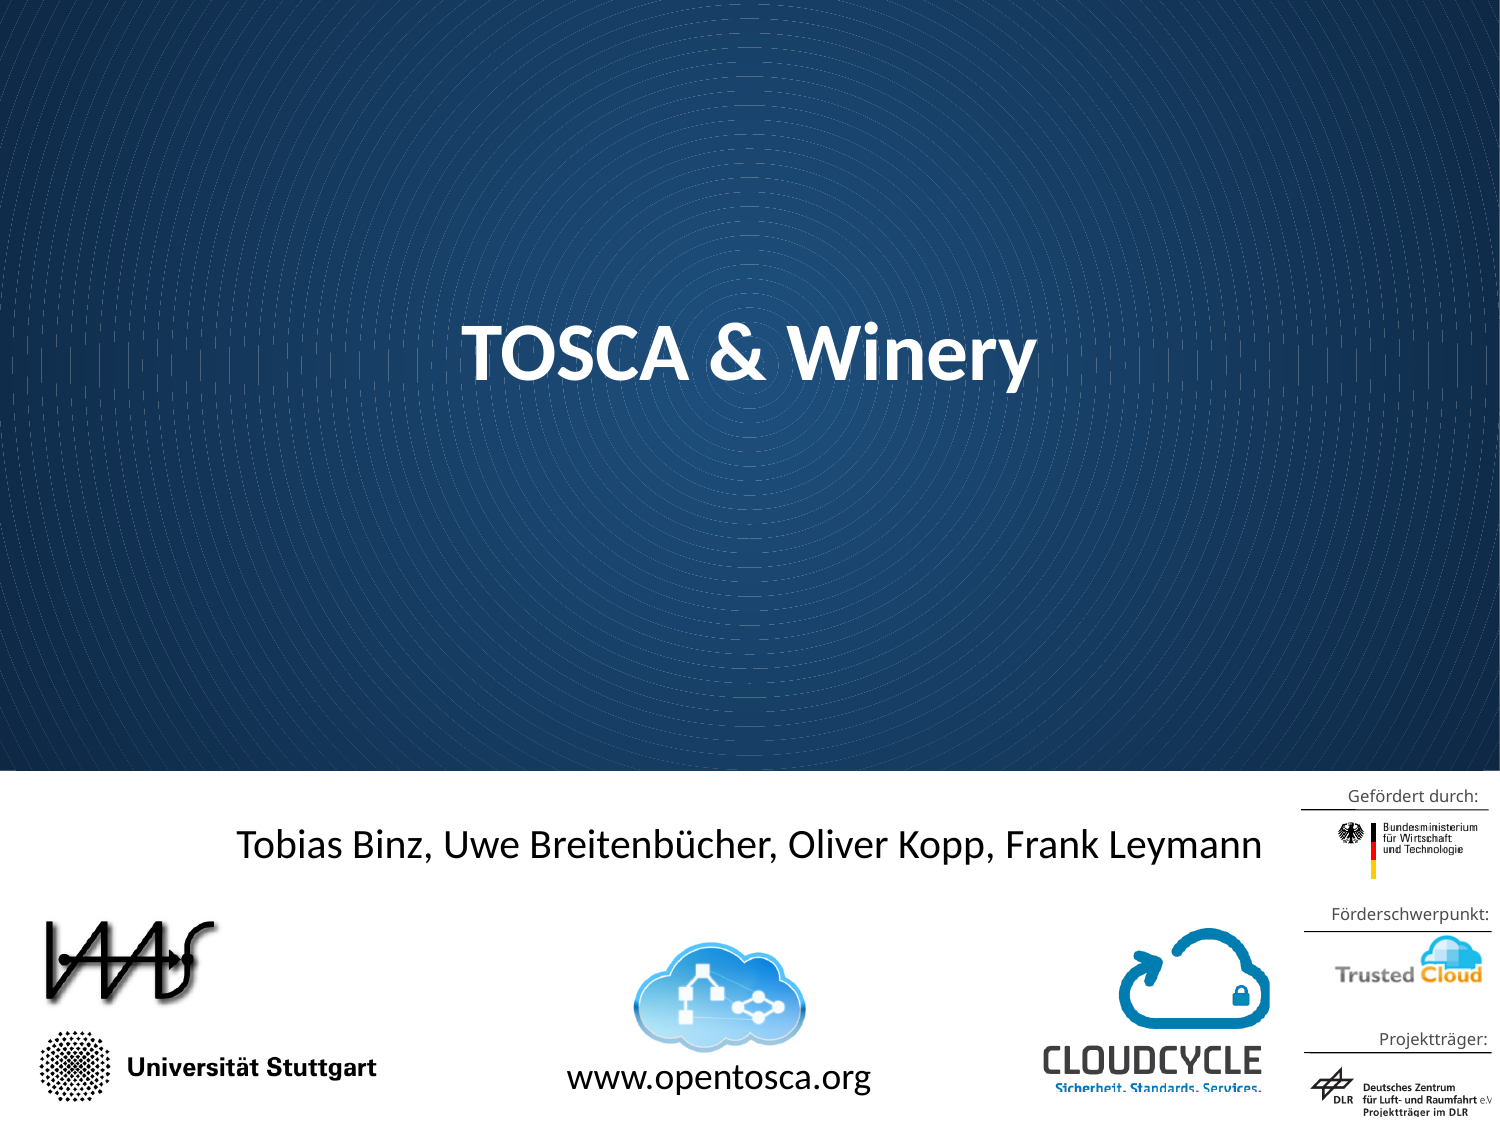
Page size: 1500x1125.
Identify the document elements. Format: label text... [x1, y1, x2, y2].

picture [1321, 808, 1491, 891]
picture [623, 931, 816, 1061]
picture [41, 916, 224, 1010]
picture [1322, 923, 1499, 1004]
title TOSCA & Winery [112, 76, 1388, 618]
picture [31, 1026, 384, 1106]
